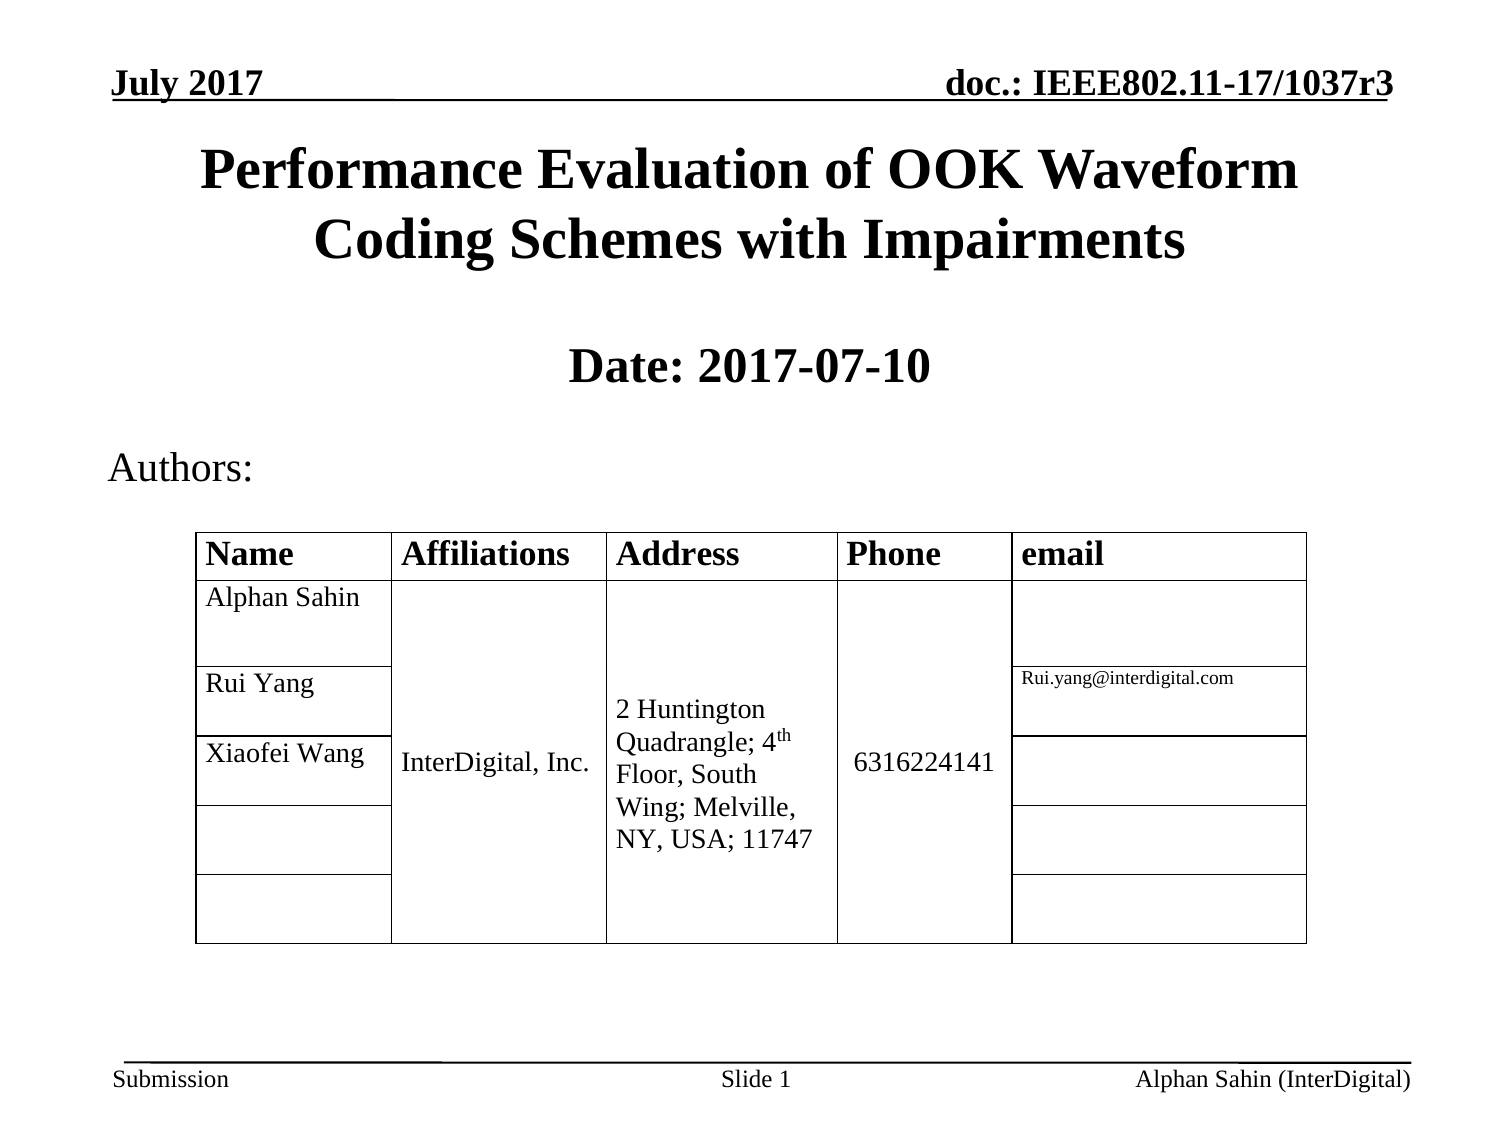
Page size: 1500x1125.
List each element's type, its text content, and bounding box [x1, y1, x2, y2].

list Date: 2017-07-10 [112, 324, 1388, 1000]
title Performance Evaluation of OOK Waveform Coding Schemes with Impairments [112, 112, 1388, 288]
slide_number Slide 1 [712, 1061, 800, 1123]
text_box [182, 531, 1337, 987]
text_box Authors: [92, 431, 330, 495]
